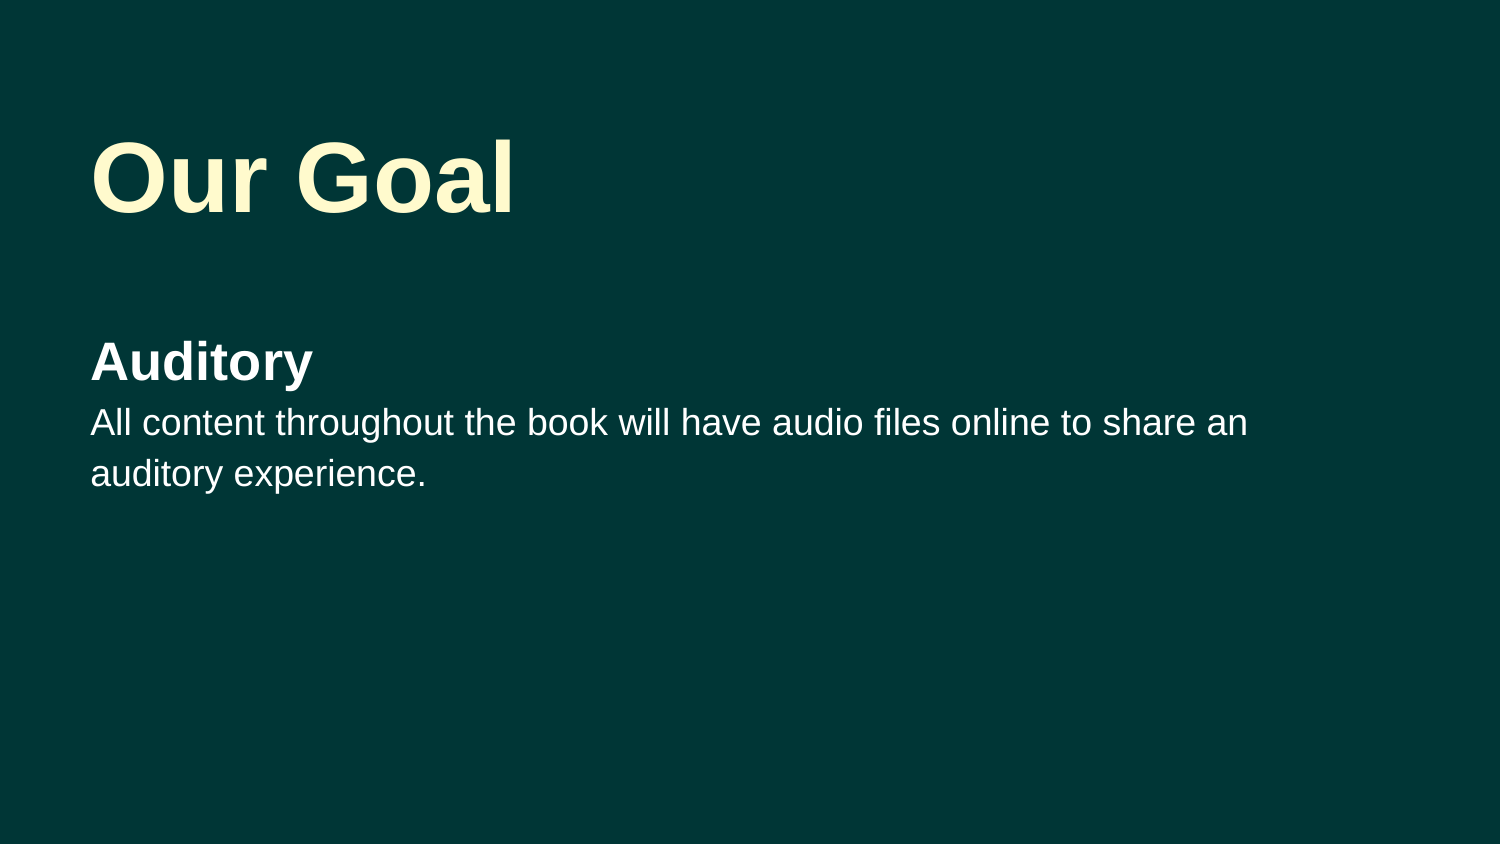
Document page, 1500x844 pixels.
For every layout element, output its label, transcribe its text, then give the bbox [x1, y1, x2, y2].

text_box Auditory All content throughout the book will have audio files online to share an auditory experience. [75, 301, 1405, 510]
text_box Our Goal [75, 97, 1362, 300]
